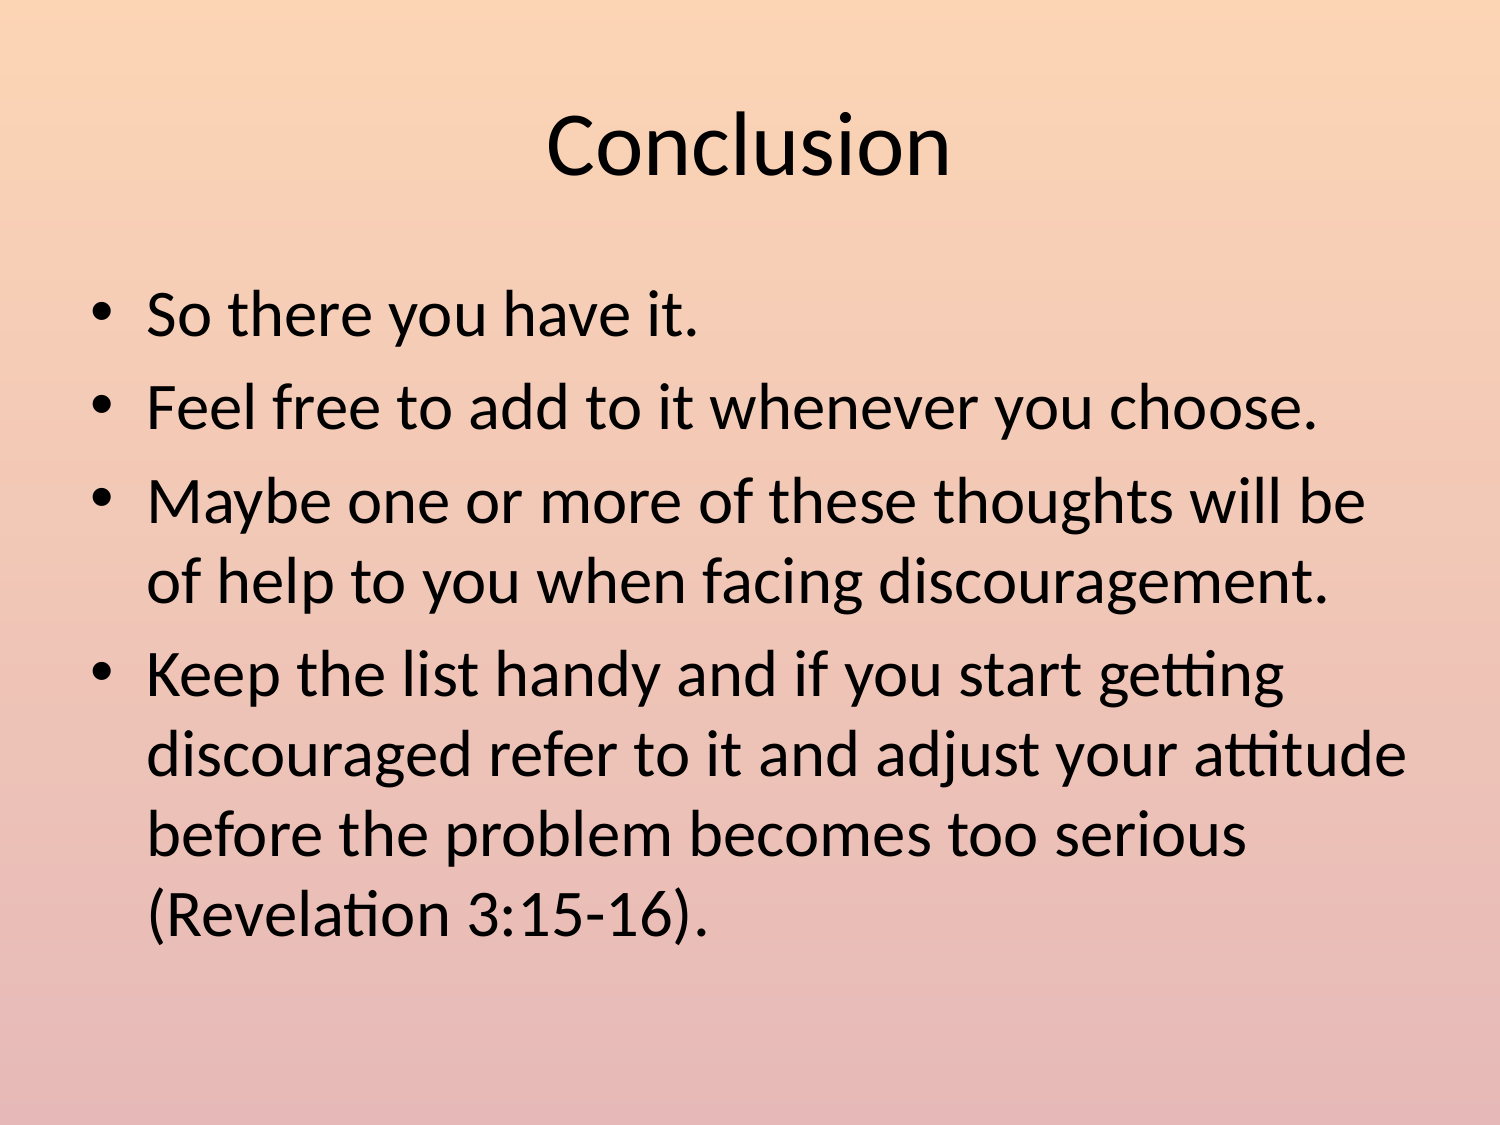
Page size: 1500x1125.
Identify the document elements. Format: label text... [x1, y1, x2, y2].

title Conclusion [75, 45, 1425, 233]
list So there you have it. Feel free to add to it whenever you choose. Maybe one or more of these thoughts will be of help to you when facing discouragement. Keep the list handy and if you start getting discouraged refer to it and adjust your attitude before the problem becomes too serious (Revelation 3:15-16). [75, 262, 1425, 1005]
